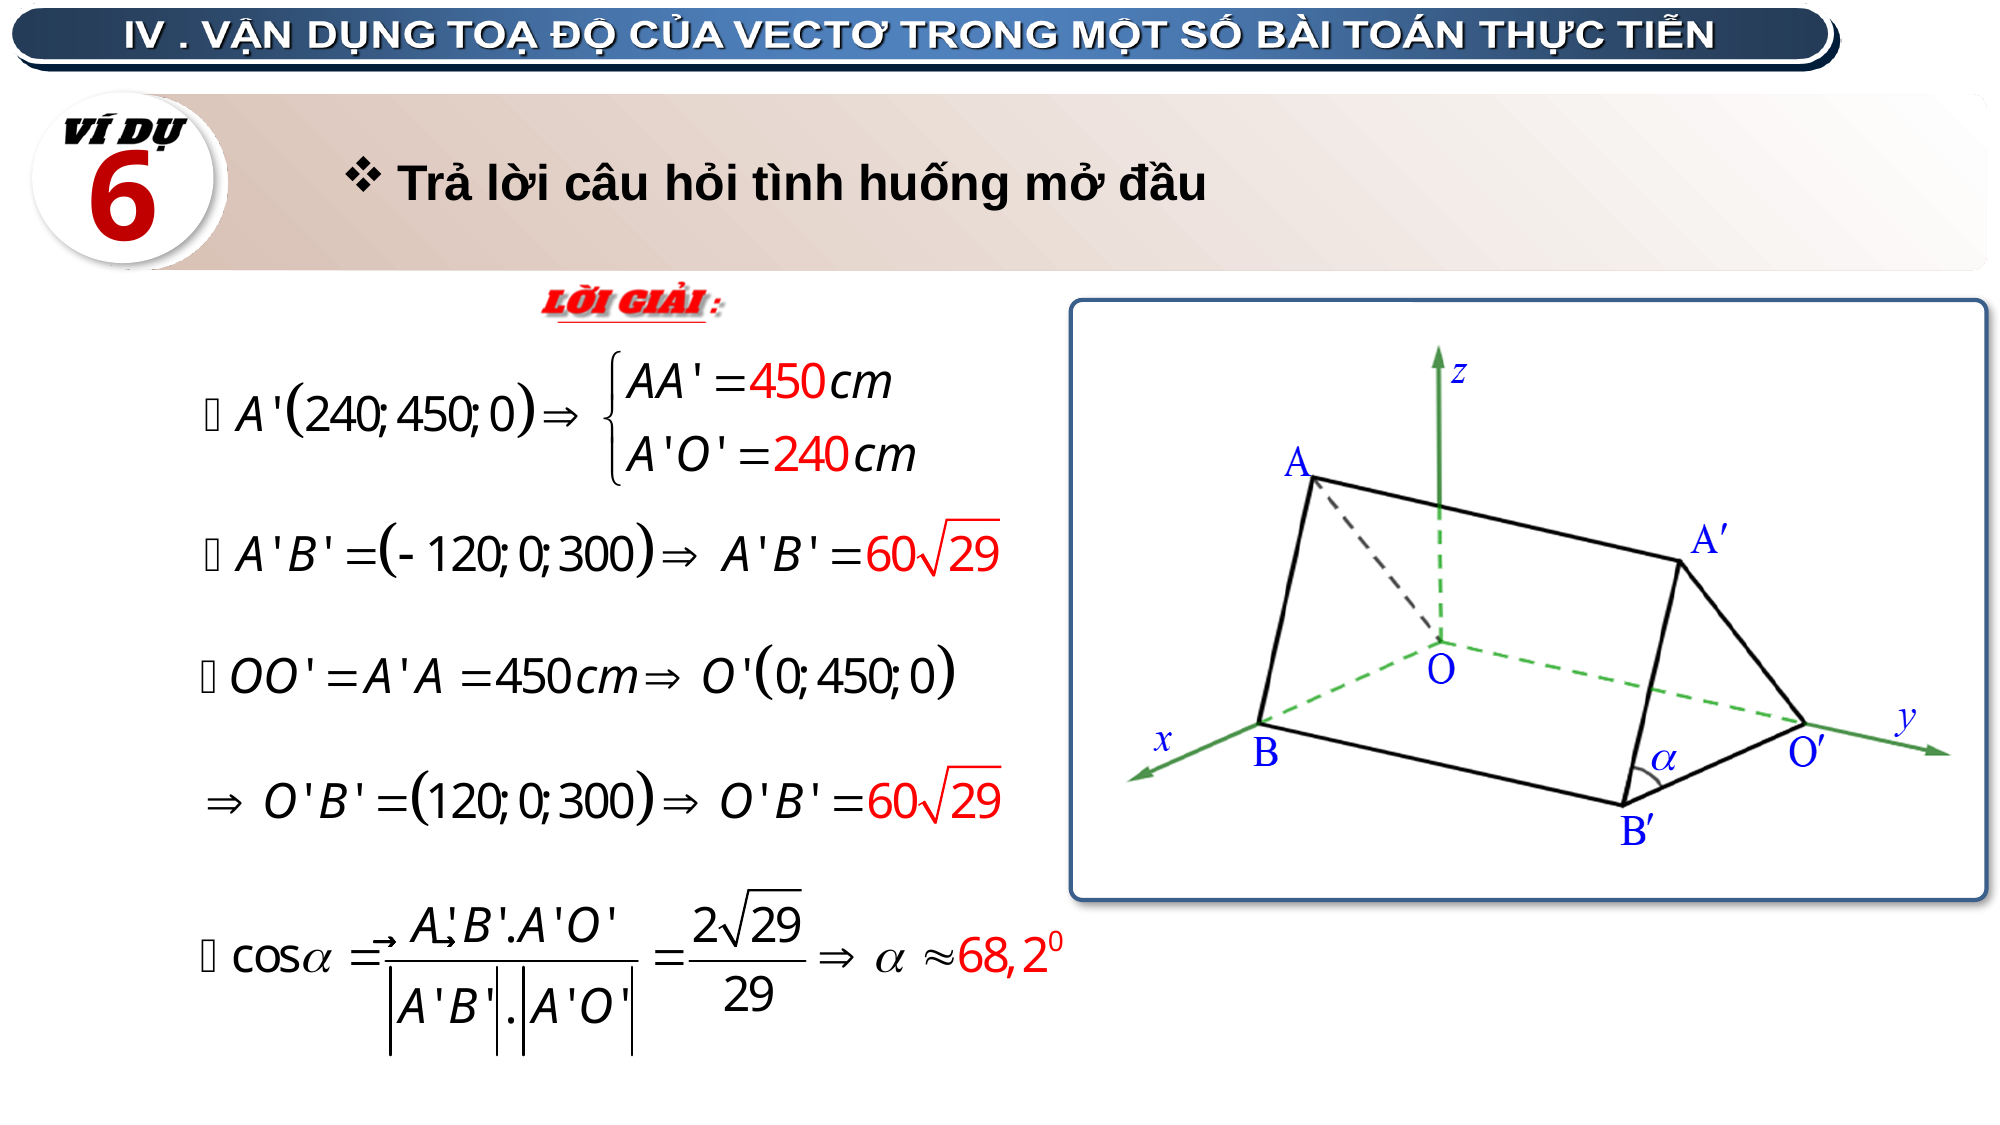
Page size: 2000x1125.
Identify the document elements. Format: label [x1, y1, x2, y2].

text_box [197, 506, 1010, 605]
text_box [1070, 299, 1987, 901]
text_box [193, 636, 962, 727]
picture [5, 0, 1842, 89]
text_box [31, 92, 1987, 275]
picture [536, 277, 729, 323]
text_box [199, 753, 1012, 852]
text_box [197, 341, 921, 497]
text_box [193, 879, 1071, 1067]
